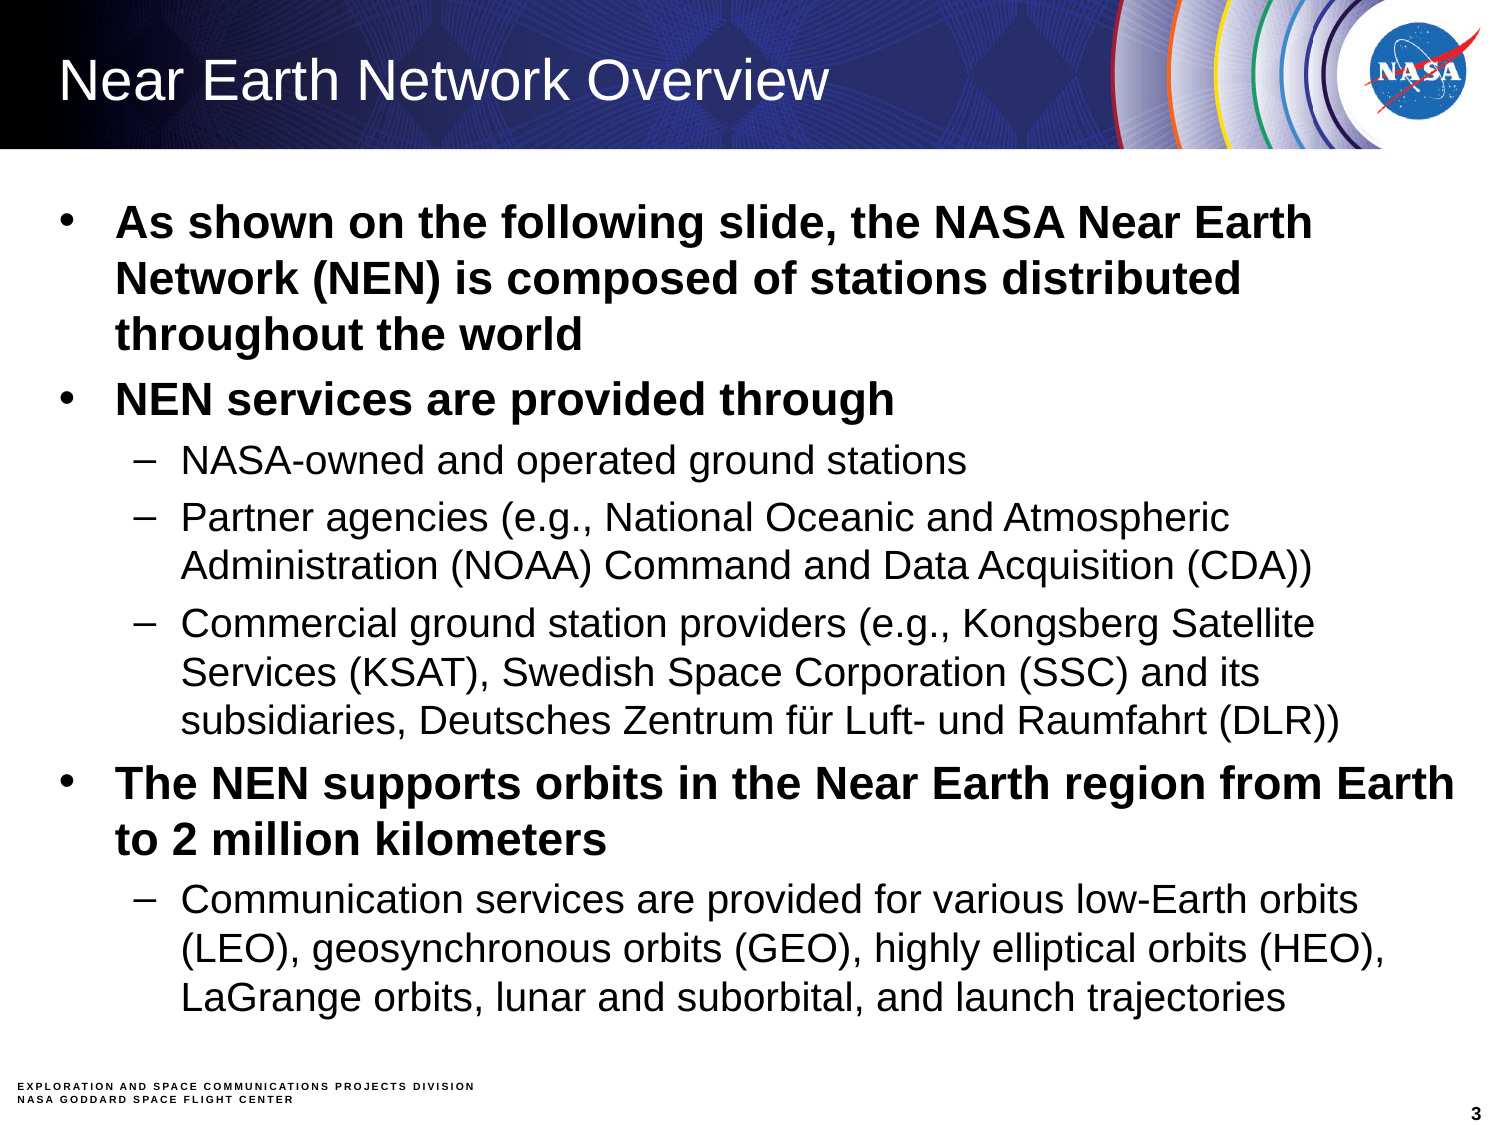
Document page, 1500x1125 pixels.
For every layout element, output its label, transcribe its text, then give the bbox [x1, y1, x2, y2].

list As shown on the following slide, the NASA Near Earth Network (NEN) is composed of stations distributed throughout the world NEN services are provided through NASA-owned and operated ground stations Partner agencies (e.g., National Oceanic and Atmospheric Administration (NOAA) Command and Data Acquisition (CDA)) Commercial ground station providers (e.g., Kongsberg Satellite Services (KSAT), Swedish Space Corporation (SSC) and its subsidiaries, Deutsches Zentrum für Luft- und Raumfahrt (DLR)) The NEN supports orbits in the Near Earth region from Earth to 2 million kilometers Communication services are provided for various low-Earth orbits (LEO), geosynchronous orbits (GEO), highly elliptical orbits (HEO), LaGrange orbits, lunar and suborbital, and launch trajectories [43, 184, 1484, 1035]
picture [0, 0, 1500, 1125]
title Near Earth Network Overview [43, 45, 1425, 110]
